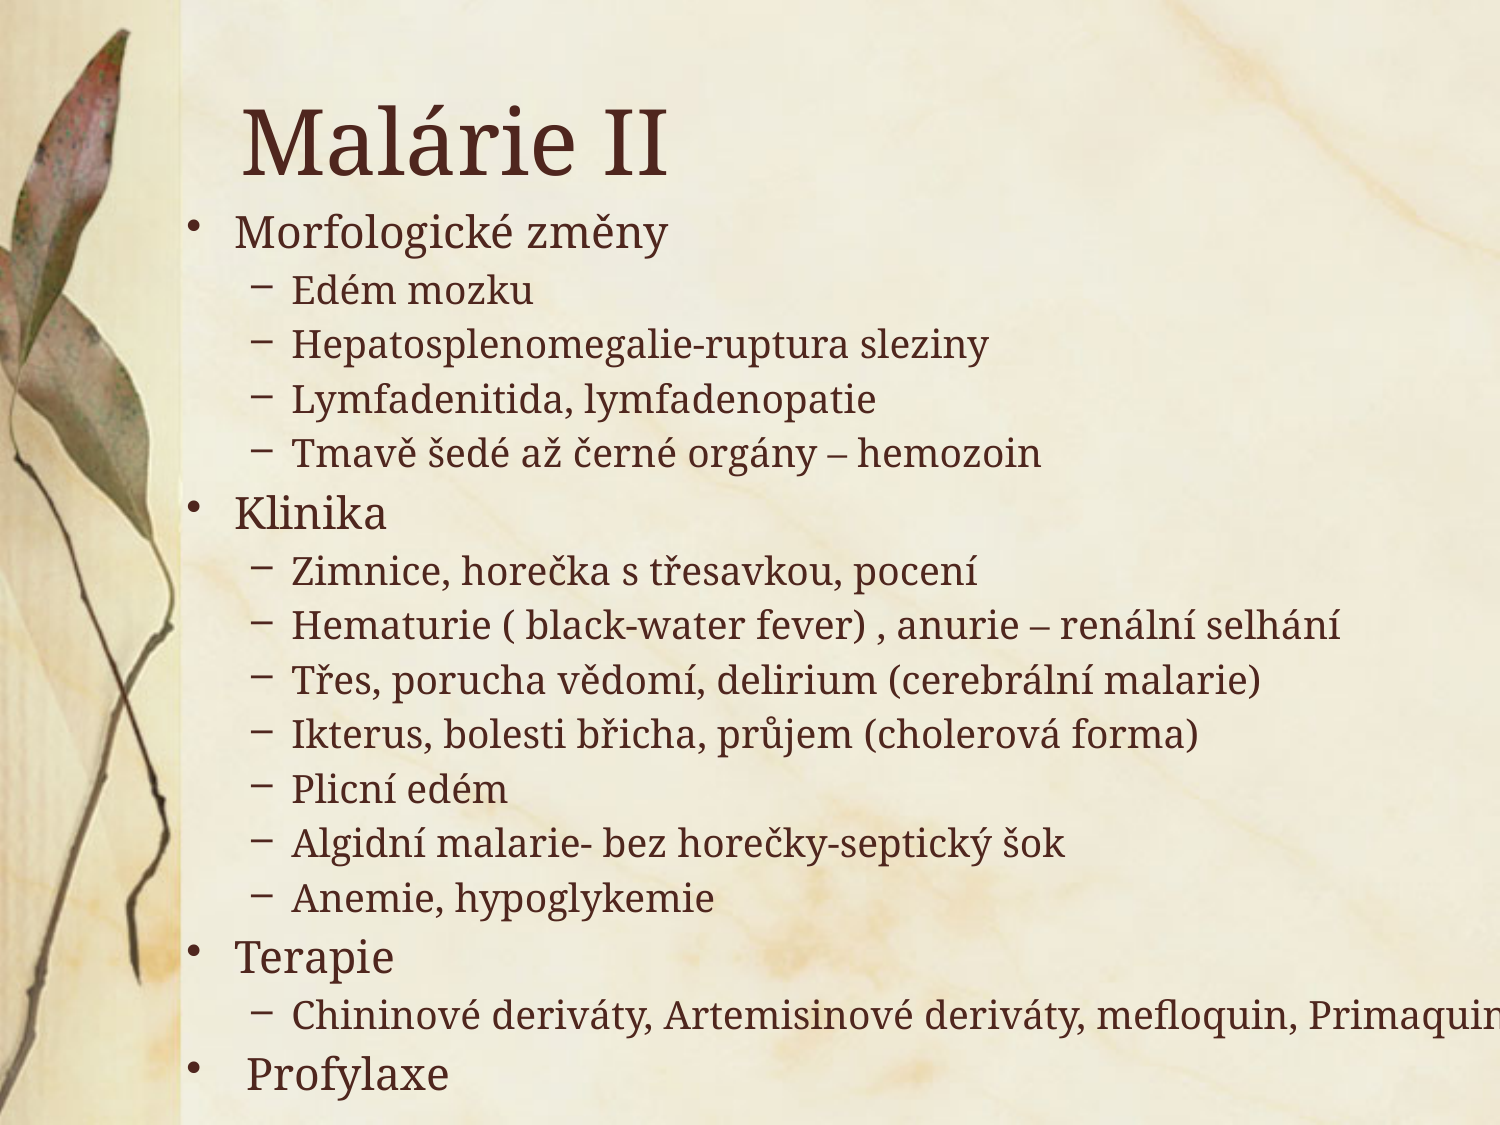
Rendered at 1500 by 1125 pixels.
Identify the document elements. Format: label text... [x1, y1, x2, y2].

title Malárie II [224, 44, 1426, 196]
list Morfologické změny Edém mozku Hepatosplenomegalie-ruptura sleziny Lymfadenitida, lymfadenopatie Tmavě šedé až černé orgány – hemozoin Klinika Zimnice, horečka s třesavkou, pocení Hematurie ( black-water fever) , anurie – renální selhání Třes, porucha vědomí, delirium (cerebrální malarie) Ikterus, bolesti břicha, průjem (cholerová forma) Plicní edém Algidní malarie- bez horečky-septický šok Anemie, hypoglykemie Terapie Chininové deriváty, Artemisinové deriváty, mefloquin, Primaquin Profylaxe [170, 196, 1500, 1125]
picture [0, 0, 1500, 1125]
